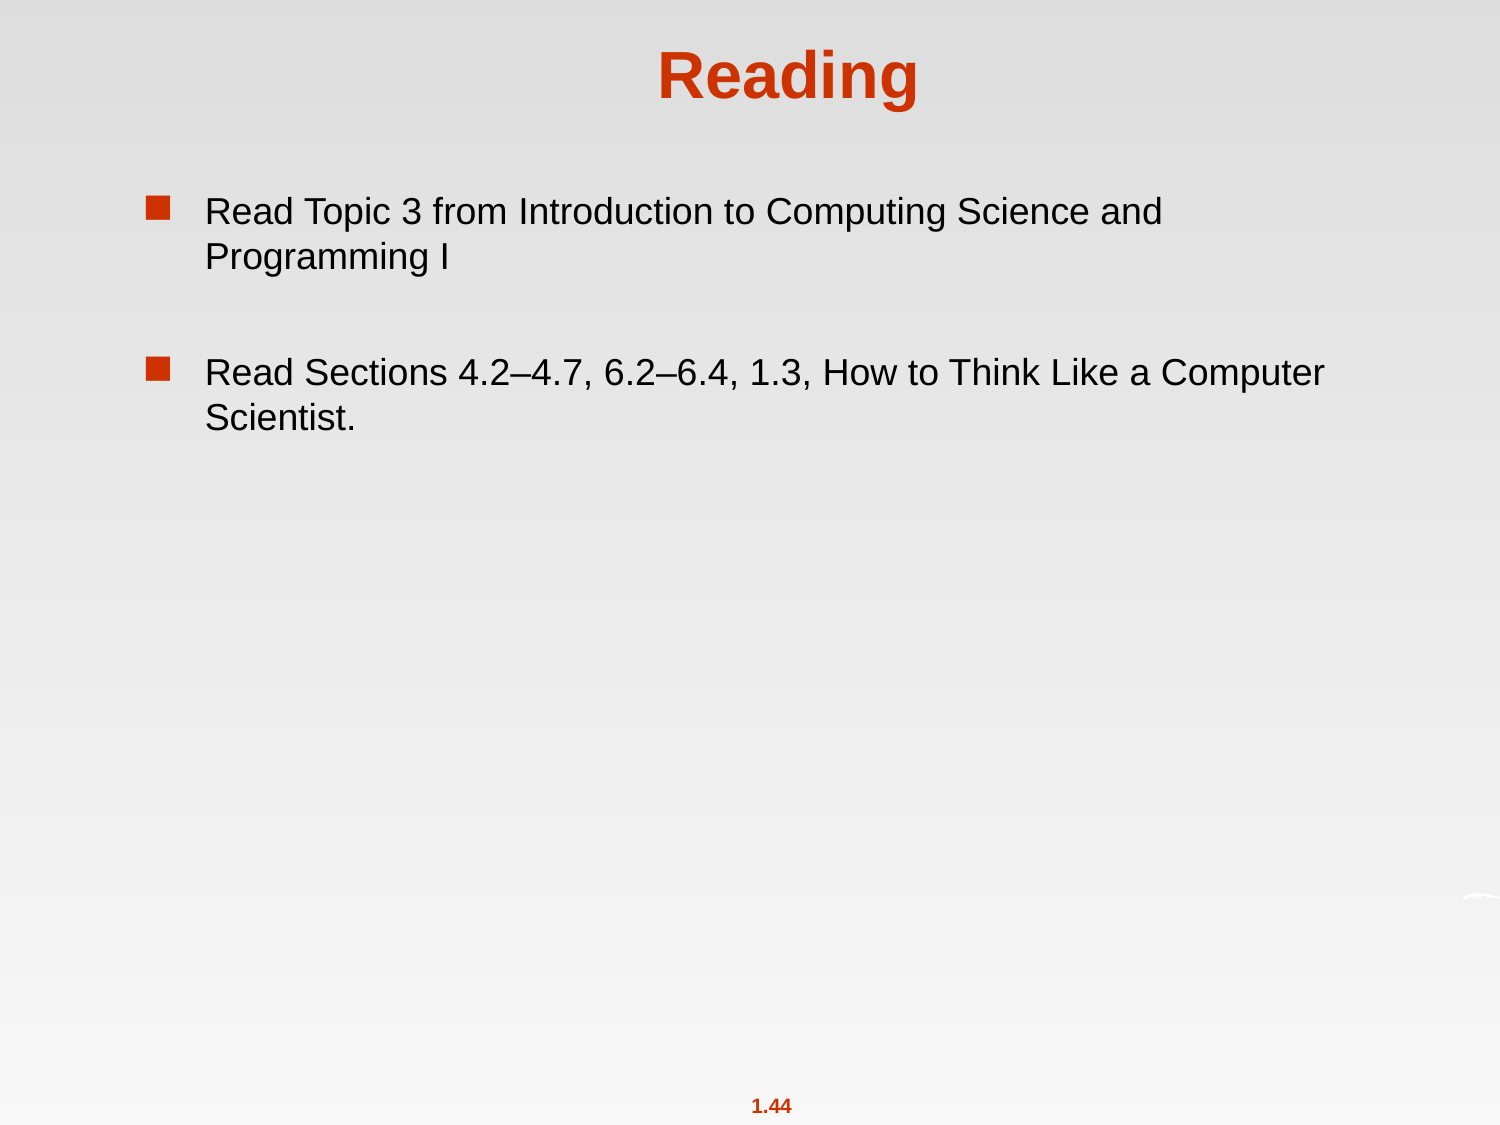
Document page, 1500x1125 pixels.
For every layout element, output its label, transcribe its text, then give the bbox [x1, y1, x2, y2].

list Read Topic 3 from Introduction to Computing Science and Programming I Read Sections 4.2–4.7, 6.2–6.4, 1.3, How to Think Like a Computer Scientist. [133, 179, 1391, 985]
title Reading [125, 18, 1452, 120]
